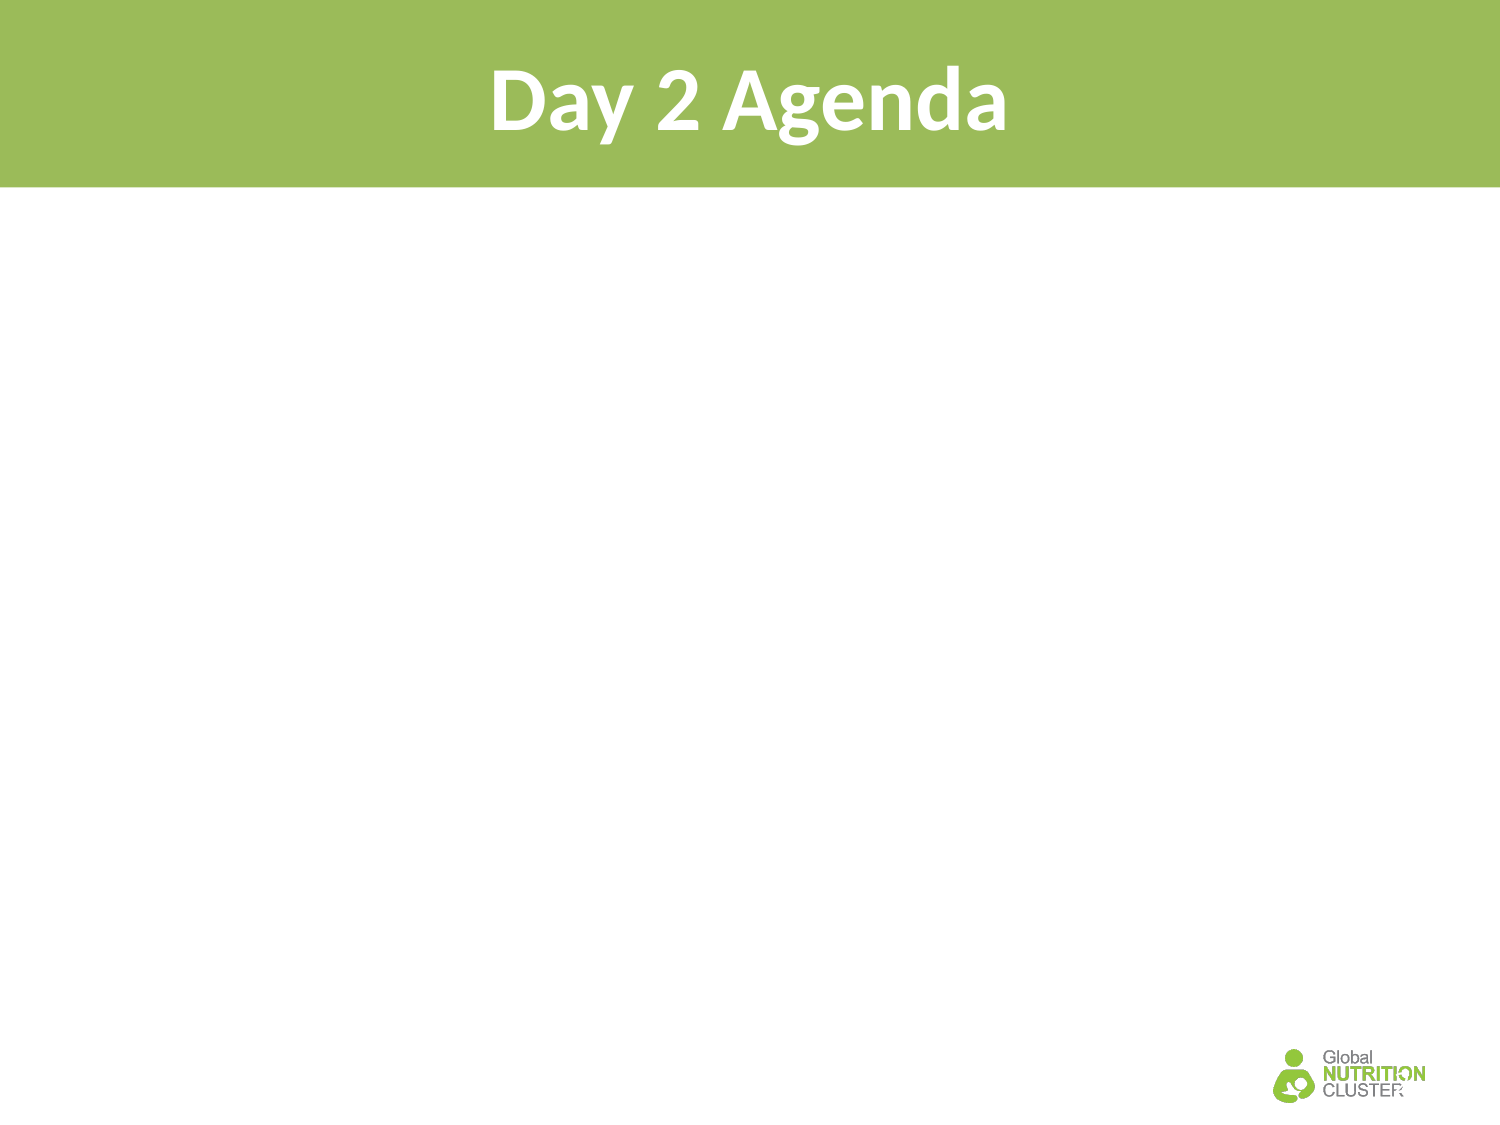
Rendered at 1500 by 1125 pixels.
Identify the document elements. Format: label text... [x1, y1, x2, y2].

picture [1273, 1049, 1425, 1057]
text_box 2 [1087, 1057, 1425, 1125]
title Day 2 Agenda [0, 0, 1500, 188]
